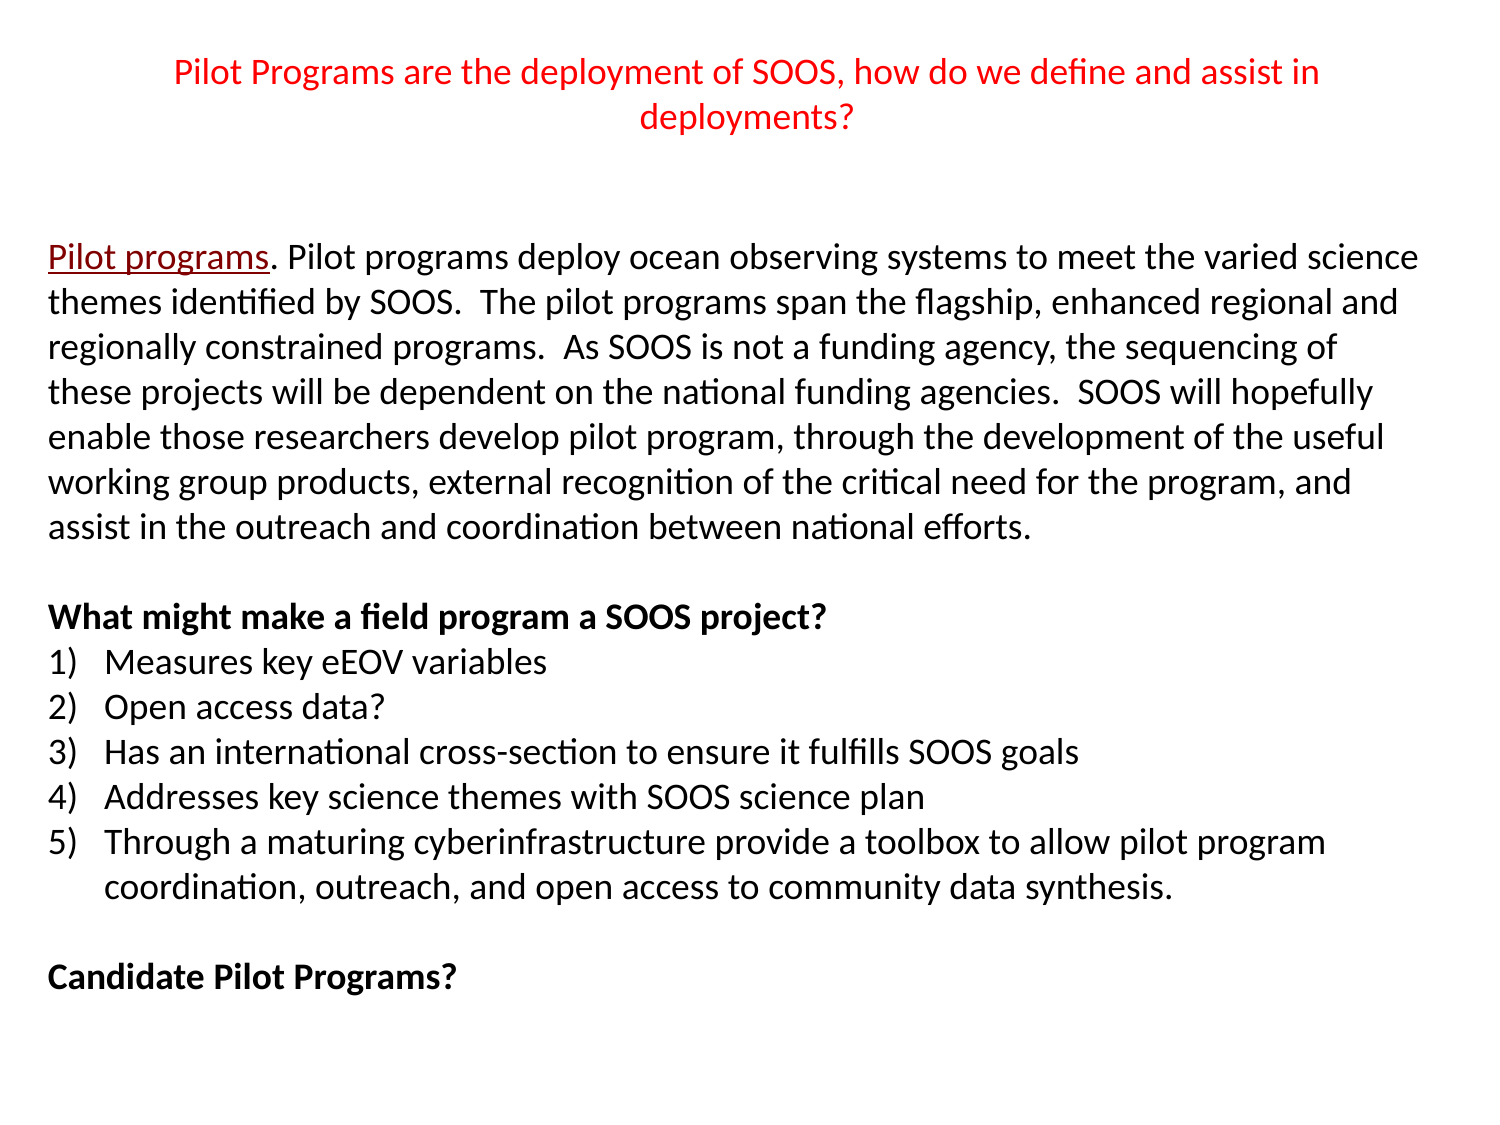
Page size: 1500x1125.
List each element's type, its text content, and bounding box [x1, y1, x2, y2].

text_box Pilot programs. Pilot programs deploy ocean observing systems to meet the varied science themes identified by SOOS. The pilot programs span the flagship, enhanced regional and regionally constrained programs. As SOOS is not a funding agency, the sequencing of these projects will be dependent on the national funding agencies. SOOS will hopefully enable those researchers develop pilot program, through the development of the useful working group products, external recognition of the critical need for the program, and assist in the outreach and coordination between national efforts. What might make a field program a SOOS project? Measures key eEOV variables Open access data? Has an international cross-section to ensure it fulfills SOOS goals Addresses key science themes with SOOS science plan Through a maturing cyberinfrastructure provide a toolbox to allow pilot program coordination, outreach, and open access to community data synthesis. Candidate Pilot Programs? [33, 224, 1437, 1005]
text_box Pilot Programs are the deployment of SOOS, how do we define and assist in deployments? [58, 39, 1437, 145]
